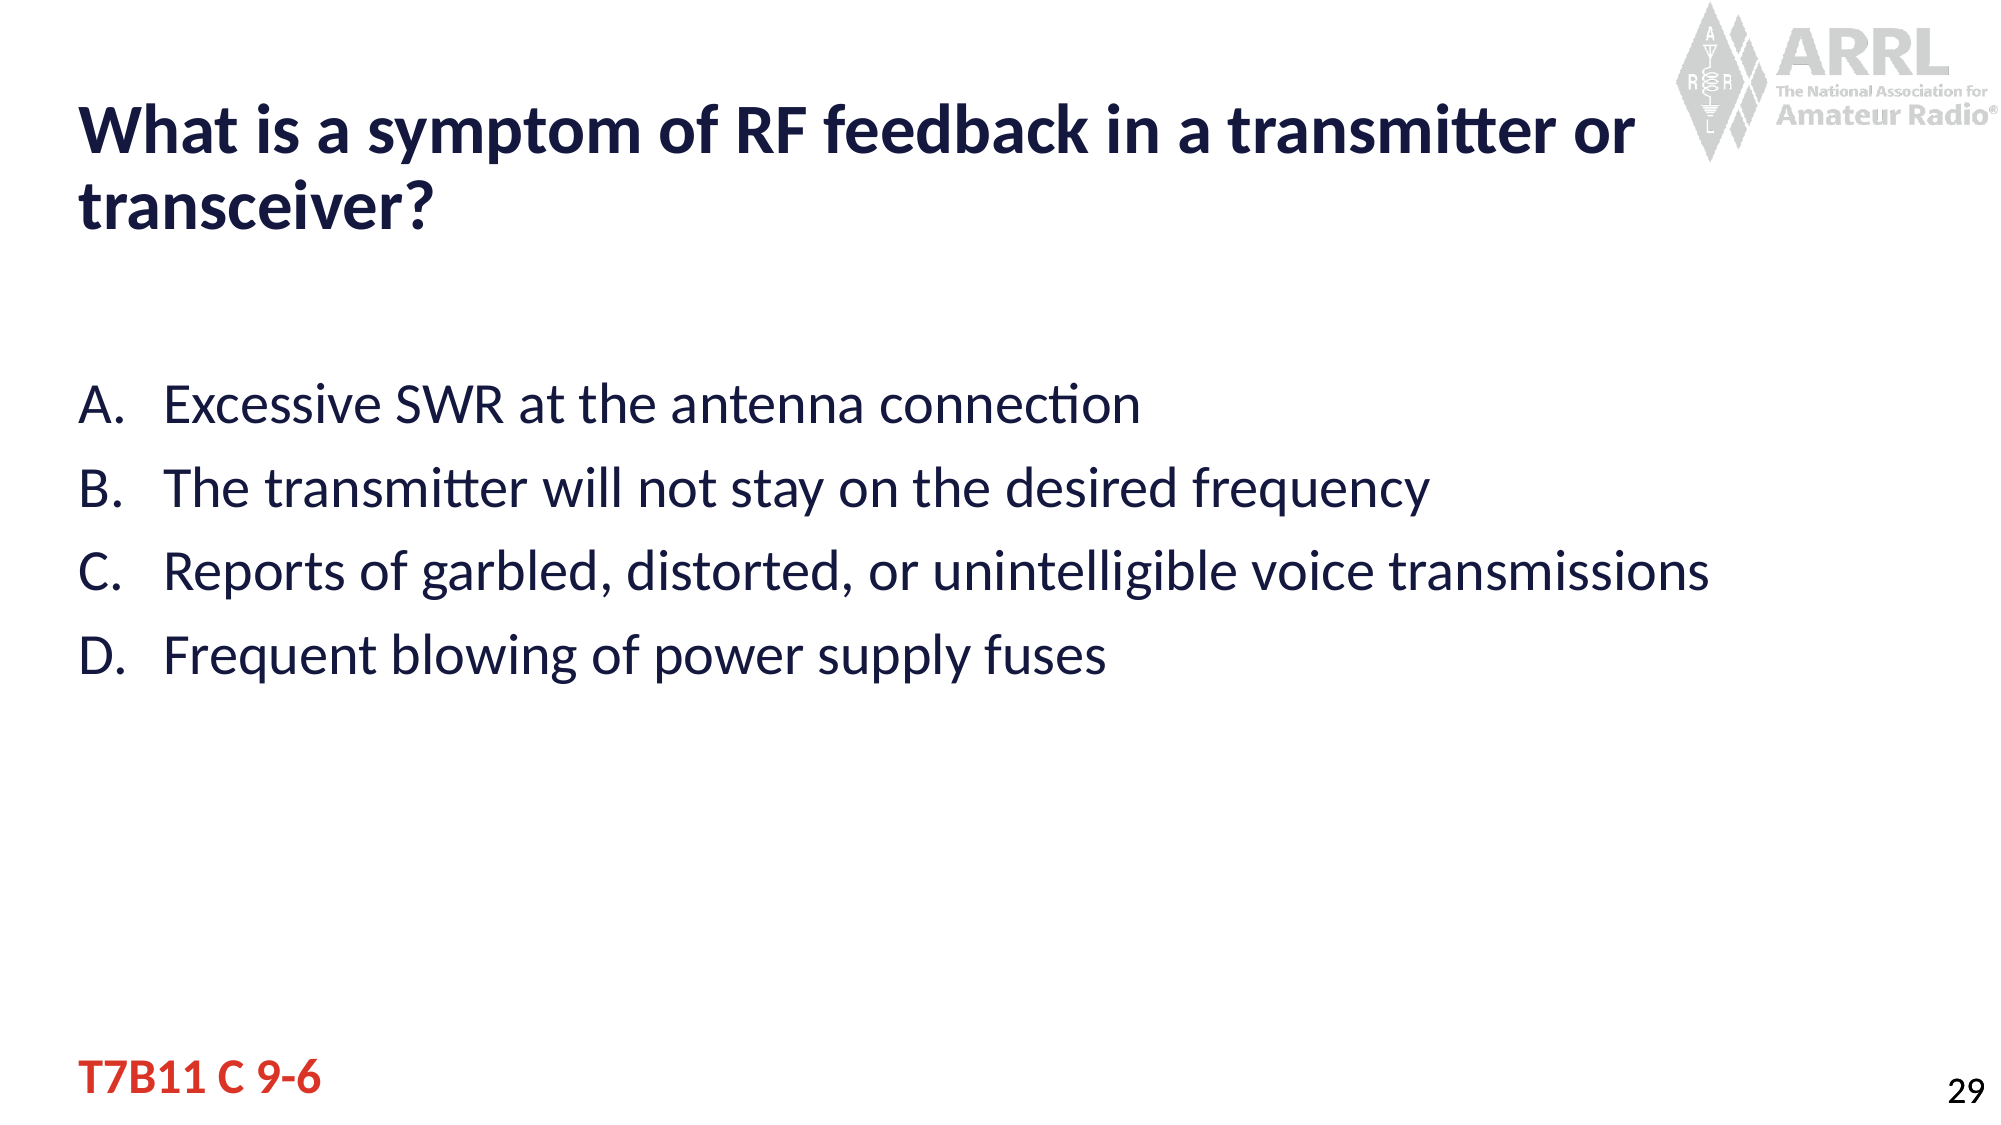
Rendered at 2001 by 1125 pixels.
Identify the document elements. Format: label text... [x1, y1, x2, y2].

picture [1674, 0, 2000, 164]
text_box T7B11 C 9-6 [63, 1036, 921, 1112]
title What is a symptom of RF feedback in a transmitter or transceiver? [63, 59, 1863, 278]
list Excessive SWR at the antenna connection The transmitter will not stay on the desired frequency Reports of garbled, distorted, or unintelligible voice transmissions Frequent blowing of power supply fuses [63, 365, 1863, 989]
